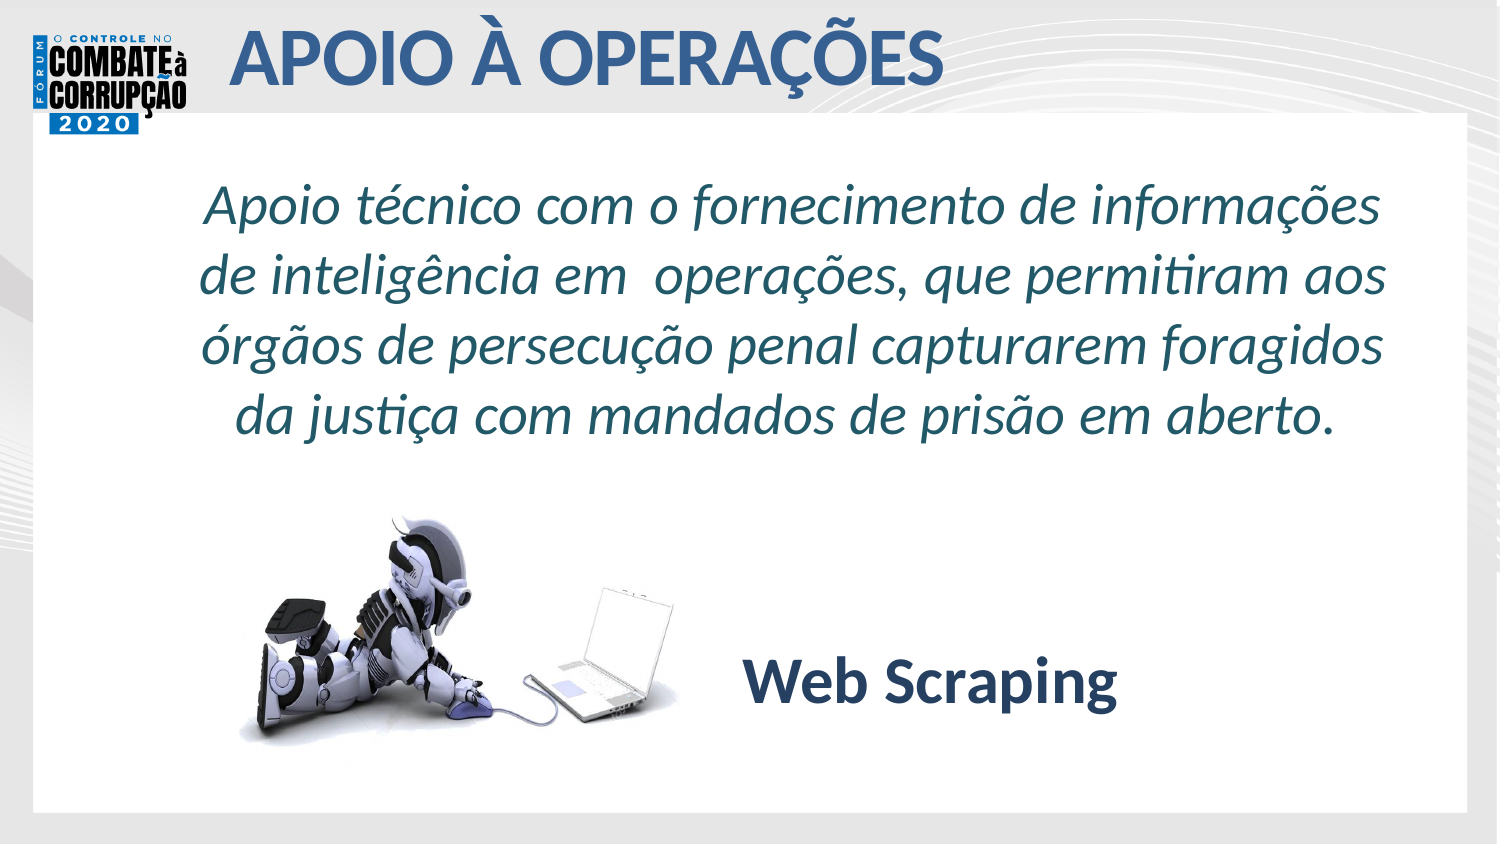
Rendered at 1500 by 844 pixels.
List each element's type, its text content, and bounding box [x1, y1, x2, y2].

title APOIO À OPERAÇÕES [214, 0, 1425, 118]
picture [0, 0, 1500, 844]
text_box Apoio técnico com o fornecimento de informações de inteligência em operações, que permitiram aos órgãos de persecução penal capturarem foragidos da justiça com mandados de prisão em aberto. [161, 158, 1425, 594]
text_box Web Scraping [727, 638, 1199, 773]
